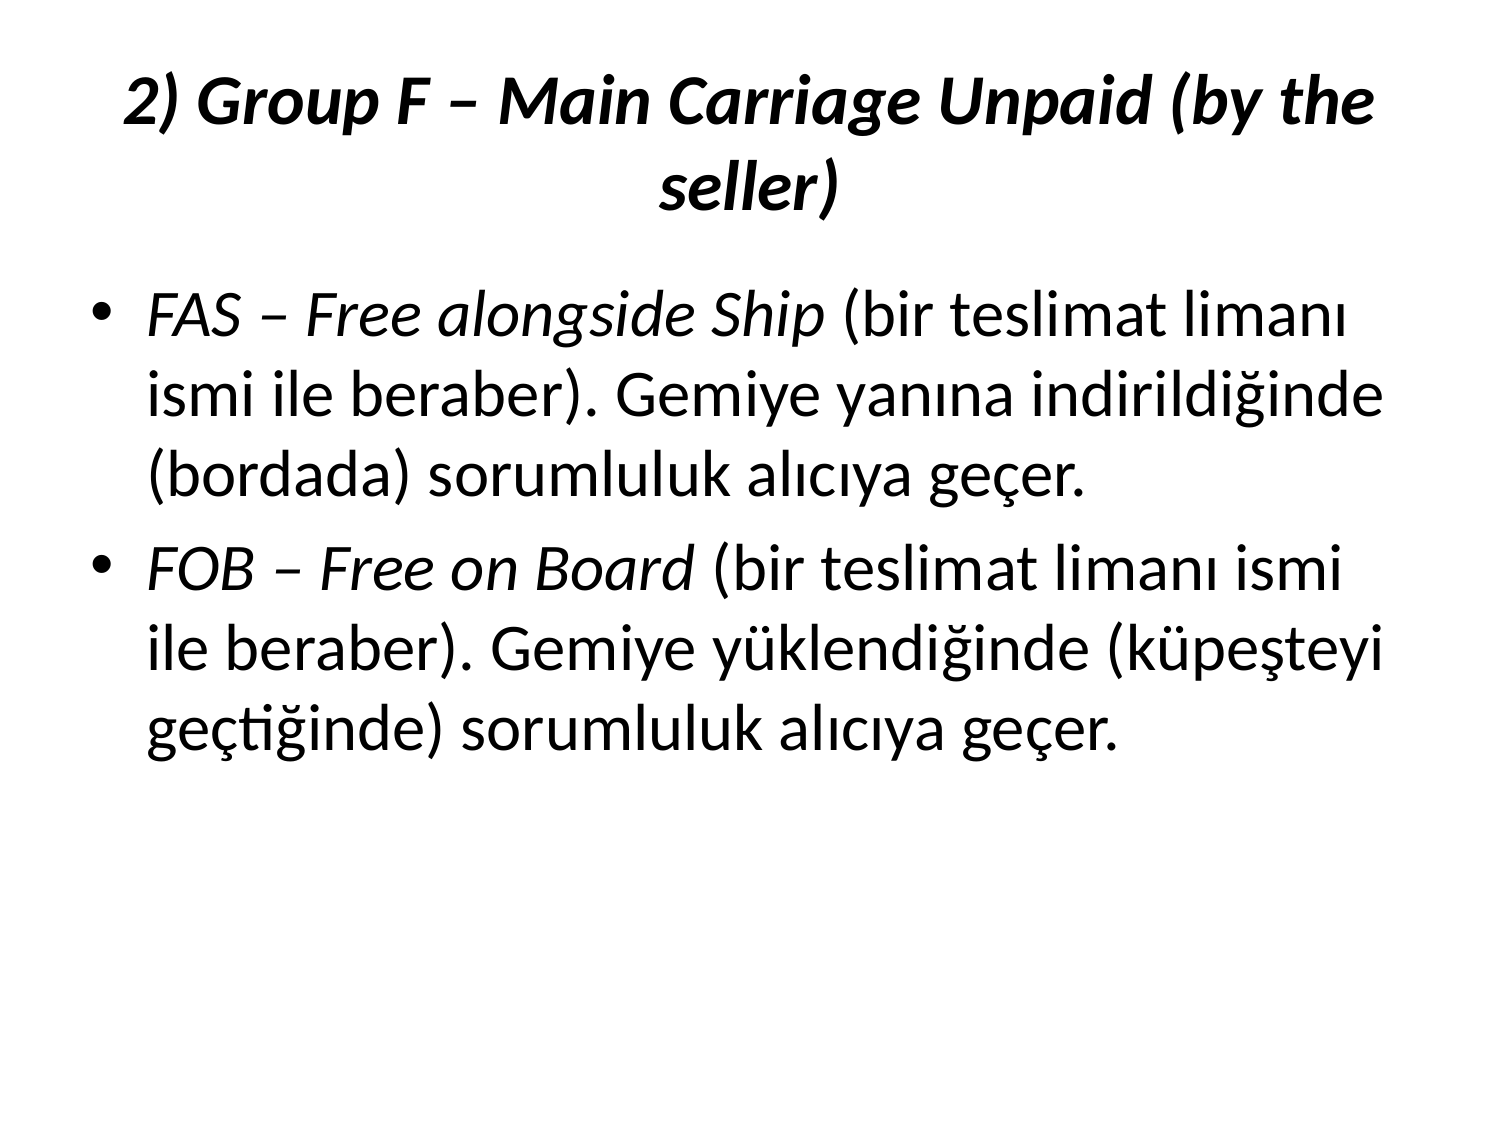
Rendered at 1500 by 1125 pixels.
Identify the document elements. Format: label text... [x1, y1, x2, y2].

title 2) Group F – Main Carriage Unpaid (by the seller) [75, 45, 1425, 233]
list FAS – Free alongside Ship (bir teslimat limanı ismi ile beraber). Gemiye yanına indirildiğinde (bordada) sorumluluk alıcıya geçer. FOB – Free on Board (bir teslimat limanı ismi ile beraber). Gemiye yüklendiğinde (küpeşteyi geçtiğinde) sorumluluk alıcıya geçer. [75, 262, 1425, 1005]
